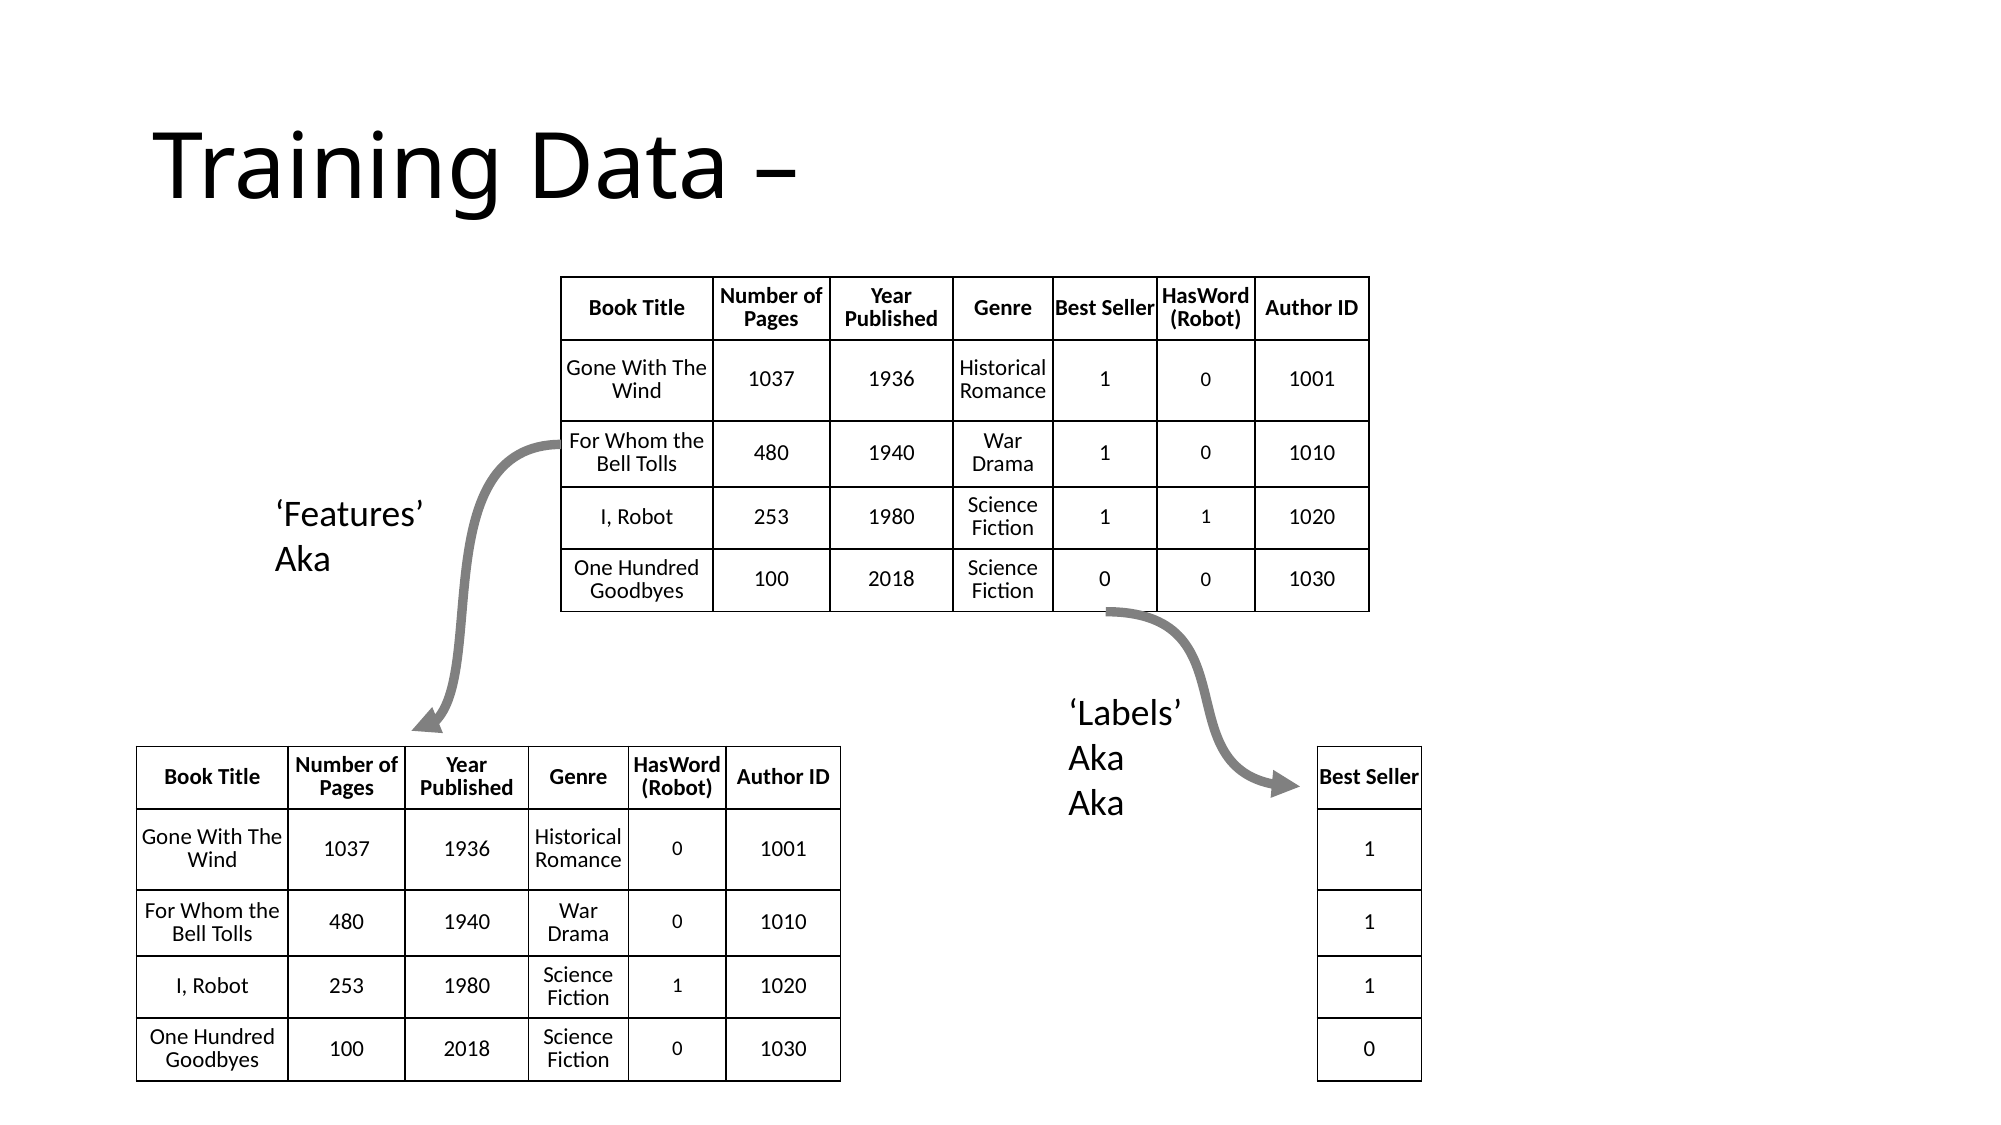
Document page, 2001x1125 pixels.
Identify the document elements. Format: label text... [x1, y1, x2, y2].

table_cell 1 [1318, 810, 1421, 889]
table_cell 1 [1158, 488, 1254, 548]
table_cell 0 [1158, 422, 1254, 486]
table_cell 1936 [831, 341, 952, 420]
table_cell 0 [629, 1019, 725, 1080]
table_cell 1010 [1256, 422, 1368, 486]
table_header Best Seller [1054, 278, 1156, 339]
table_cell 0 [1158, 341, 1254, 420]
table_header Genre [954, 278, 1052, 339]
table_cell Science Fiction [954, 550, 1052, 611]
table_header Number of Pages [289, 747, 404, 808]
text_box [1105, 611, 1300, 787]
table_cell 480 [714, 422, 829, 486]
table_cell 1 [1318, 891, 1421, 955]
table_cell For Whom the Bell Tolls [562, 422, 712, 486]
table_cell 480 [289, 891, 404, 955]
table_cell 0 [1318, 1019, 1421, 1080]
table_cell 1 [1054, 488, 1156, 548]
table_cell 1980 [406, 957, 528, 1017]
table_cell 2018 [406, 1019, 528, 1080]
table_cell Science Fiction [529, 957, 628, 1017]
table_cell 100 [289, 1019, 404, 1080]
table_header Author ID [727, 747, 840, 808]
table_header Best Seller [1318, 747, 1421, 808]
table_cell 1 [629, 957, 725, 1017]
table_cell 0 [1054, 550, 1156, 611]
table_cell 253 [289, 957, 404, 1017]
table_header Book Title [562, 278, 712, 339]
table_cell For Whom the Bell Tolls [137, 891, 287, 955]
table_cell War Drama [954, 422, 1052, 486]
table_cell 1001 [1256, 341, 1368, 420]
table_cell 0 [629, 810, 725, 889]
table_cell 1037 [289, 810, 404, 889]
table_cell 1980 [831, 488, 952, 548]
table_cell Gone With The Wind [562, 341, 712, 420]
table_cell 1001 [727, 810, 840, 889]
table_cell 2018 [831, 550, 952, 611]
table_header Year Published [406, 747, 528, 808]
table_cell 1 [1318, 957, 1421, 1017]
table_cell 1940 [406, 891, 528, 955]
table_cell 1030 [1256, 550, 1368, 611]
table_cell 1020 [1256, 488, 1368, 548]
table_cell Historical Romance [529, 810, 628, 889]
table_cell 1 [1054, 422, 1156, 486]
table_cell 1 [1054, 341, 1156, 420]
table_cell 1936 [406, 810, 528, 889]
table_cell Science Fiction [529, 1019, 628, 1080]
table_cell 1020 [727, 957, 840, 1017]
table_header HasWord(Robot) [629, 747, 725, 808]
table_header Year Published [831, 278, 952, 339]
table_cell 100 [714, 550, 829, 611]
table_cell 253 [714, 488, 829, 548]
table_cell 1037 [714, 341, 829, 420]
table_cell One Hundred Goodbyes [562, 550, 712, 611]
table_cell Science Fiction [954, 488, 1052, 548]
table_cell I, Robot [137, 957, 287, 1017]
table_cell One Hundred Goodbyes [137, 1019, 287, 1080]
table_cell Gone With The Wind [137, 810, 287, 889]
table_cell I, Robot [562, 488, 712, 548]
table_header Book Title [137, 747, 287, 808]
table_cell 1010 [727, 891, 840, 955]
table_cell War Drama [529, 891, 628, 955]
table_cell 0 [629, 891, 725, 955]
table_cell Historical Romance [954, 341, 1052, 420]
table_header Genre [529, 747, 628, 808]
table_cell 0 [1158, 550, 1254, 611]
table_cell 1940 [831, 422, 952, 486]
table_header Number of Pages [714, 278, 829, 339]
table_header HasWord(Robot) [1158, 278, 1254, 339]
table_cell 1030 [727, 1019, 840, 1080]
table_header Author ID [1256, 278, 1368, 339]
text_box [411, 444, 561, 731]
